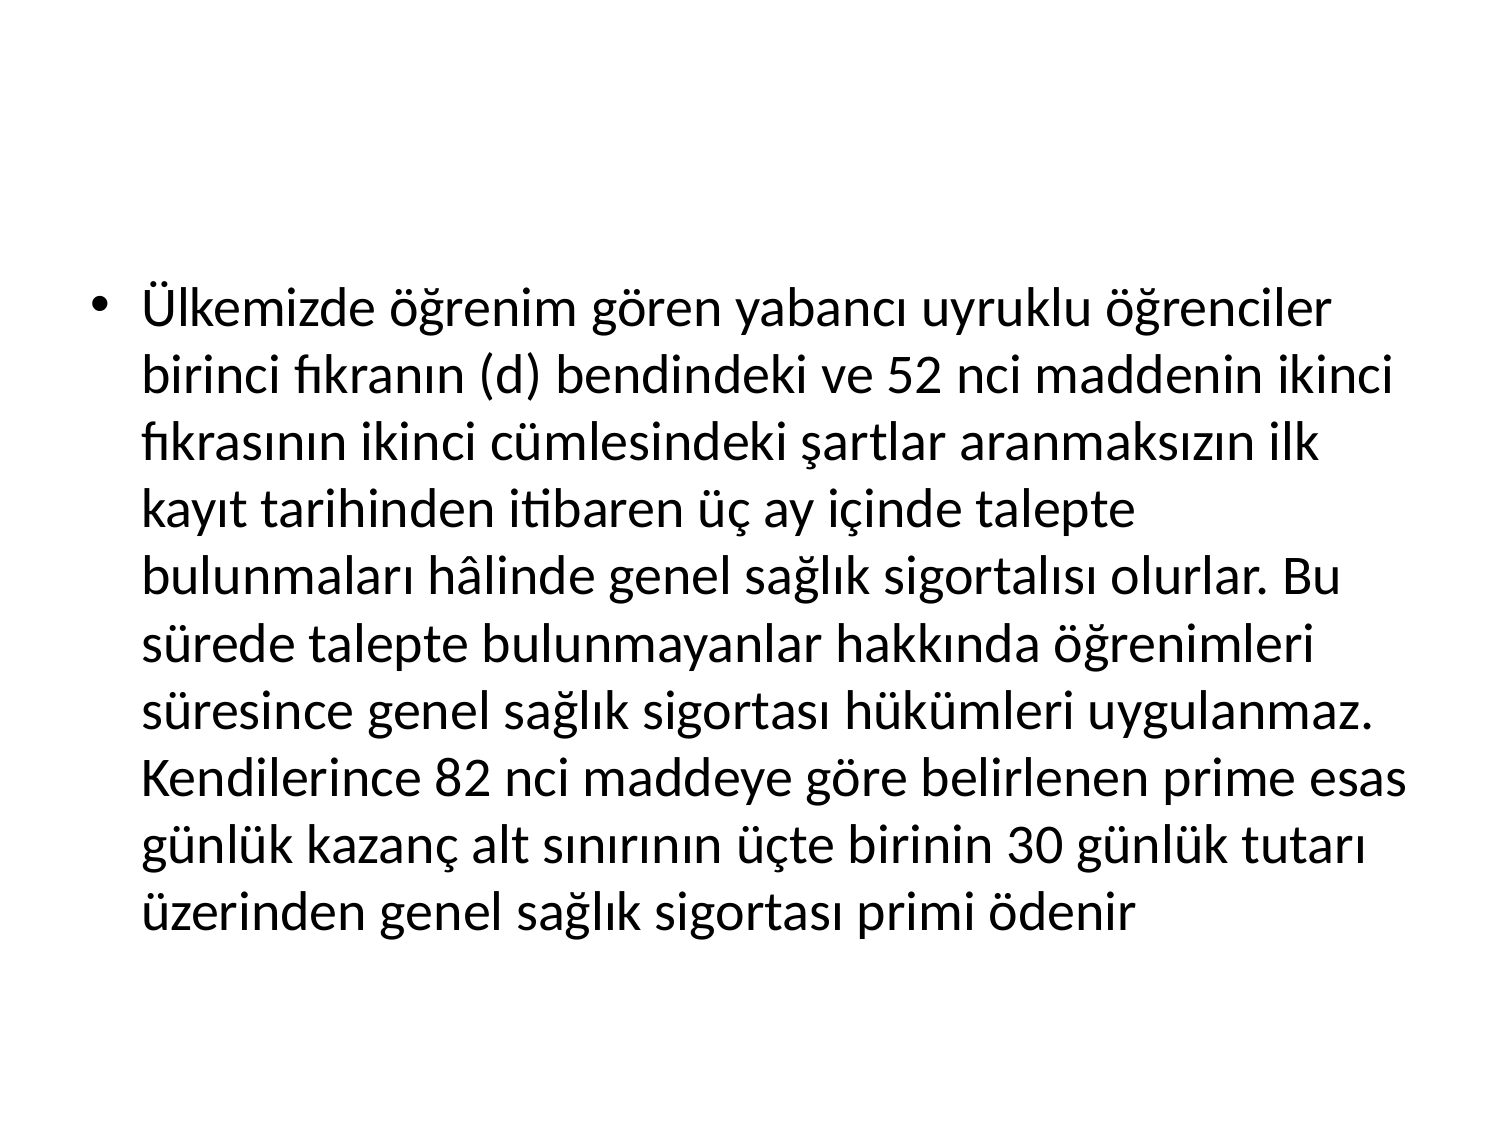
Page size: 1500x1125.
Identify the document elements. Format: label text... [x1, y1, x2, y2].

list Ülkemizde öğrenim gören yabancı uyruklu öğrenciler birinci fıkranın (d) bendindeki ve 52 nci maddenin ikinci fıkrasının ikinci cümlesindeki şartlar aranmaksızın ilk kayıt tarihinden itibaren üç ay içinde talepte bulunmaları hâlinde genel sağlık sigortalısı olurlar. Bu sürede talepte bulunmayanlar hakkında öğrenimleri süresince genel sağlık sigortası hükümleri uygulanmaz. Kendilerince 82 nci maddeye göre belirlenen prime esas günlük kazanç alt sınırının üçte birinin 30 günlük tutarı üzerinden genel sağlık sigortası primi ödenir [75, 262, 1425, 1005]
